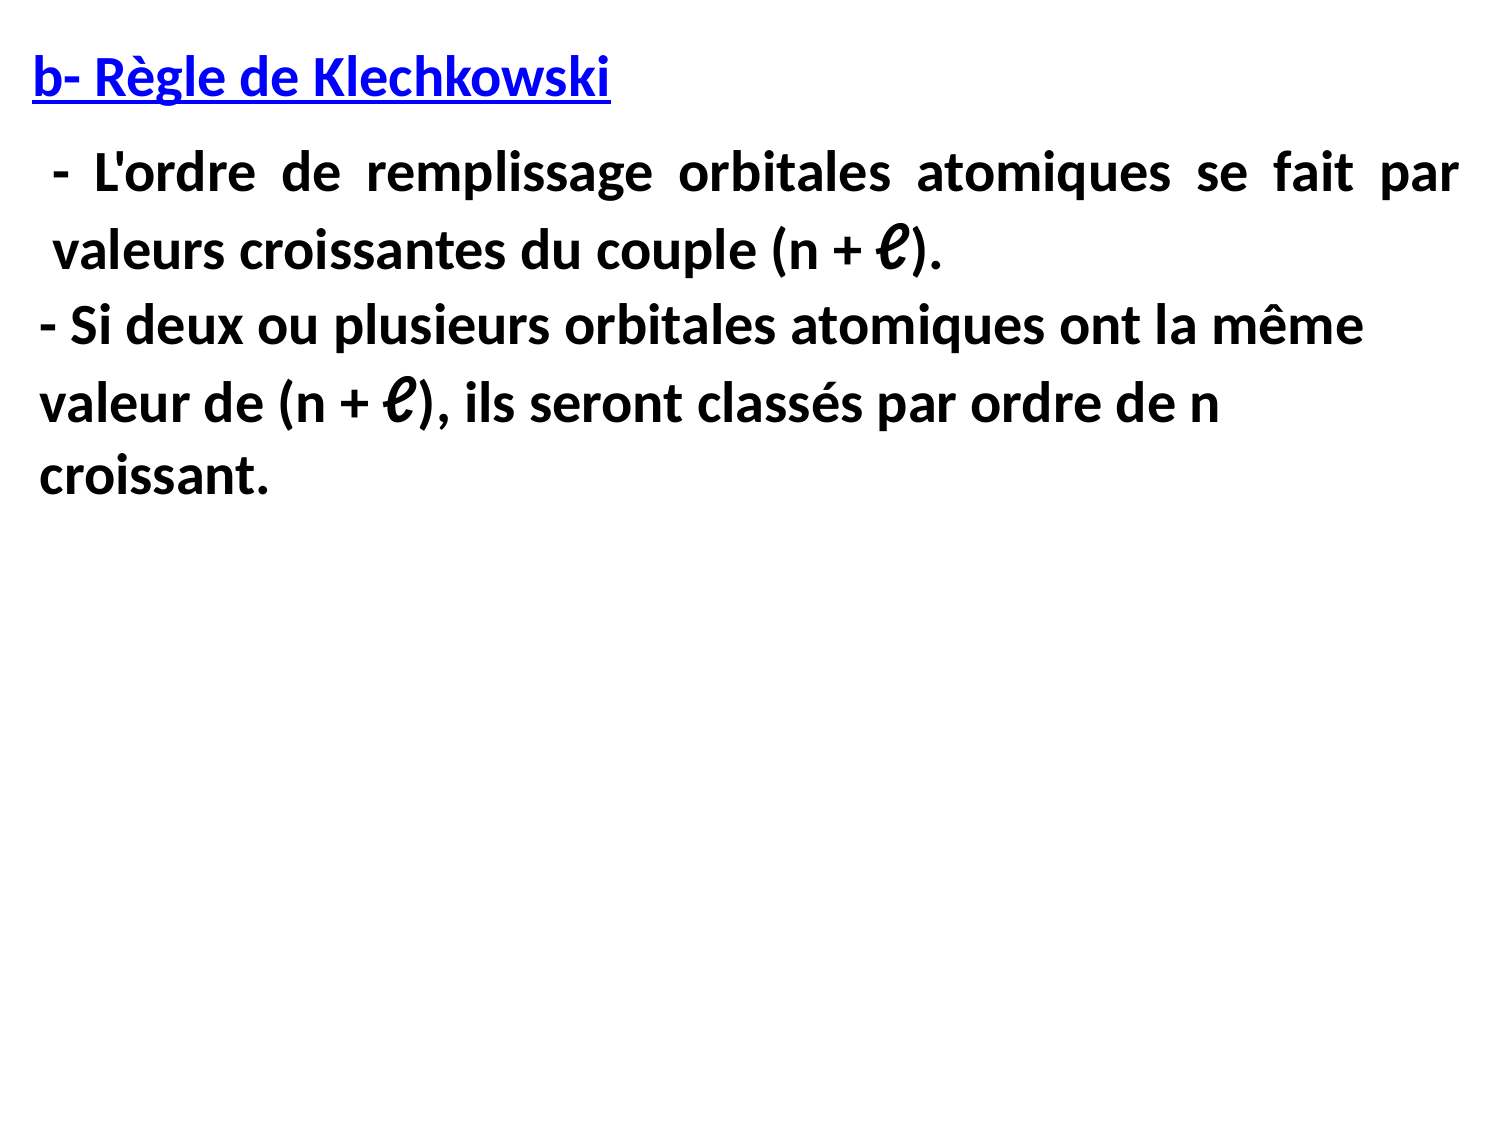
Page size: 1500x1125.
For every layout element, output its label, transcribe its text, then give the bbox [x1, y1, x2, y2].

text_box - Si deux ou plusieurs orbitales atomiques ont la même valeur de (n + ℓ), ils seront classés par ordre de n croissant. [0, 278, 1400, 514]
text_box - L'ordre de remplissage orbitales atomiques se fait par valeurs croissantes du couple (n + ℓ). [0, 125, 1476, 291]
text_box b- Règle de Klechkowski [17, 31, 1500, 116]
